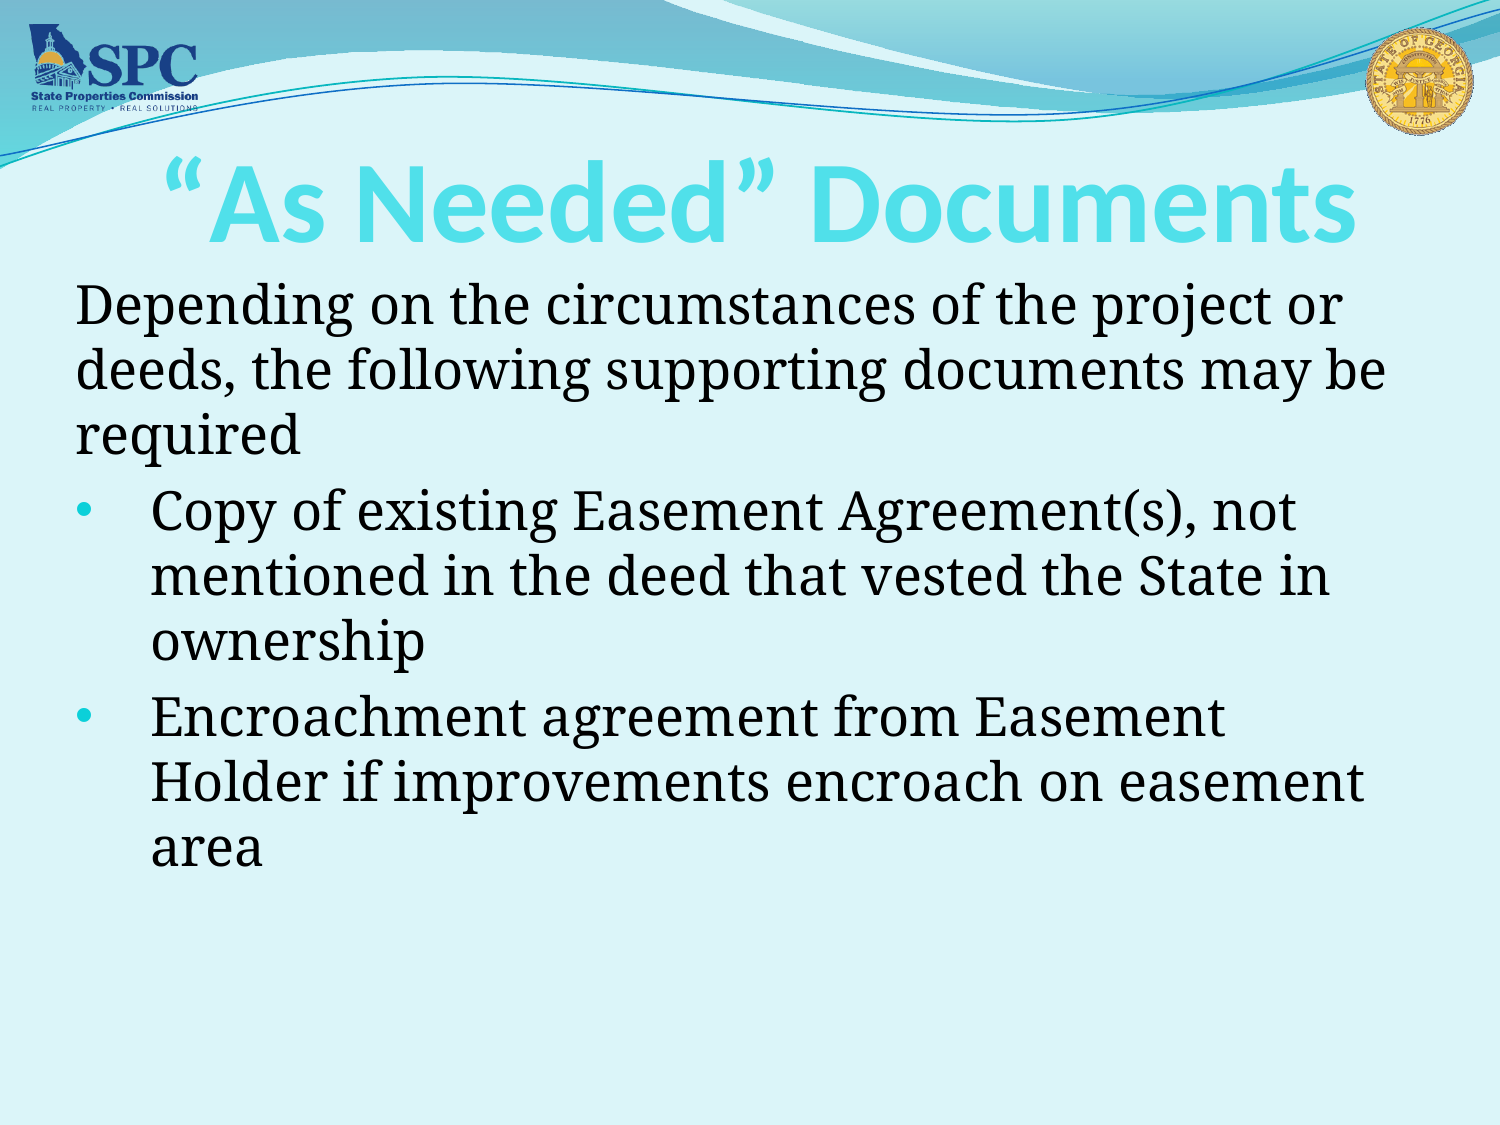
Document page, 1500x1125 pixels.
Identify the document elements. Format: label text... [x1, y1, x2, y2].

picture [1362, 24, 1476, 137]
title Analysis [1355, 26, 1363, 147]
title “As Needed” Documents [29, 24, 1363, 267]
picture [28, 24, 201, 116]
subtitle Depending on the circumstances of the project or deeds, the following supporting documents may be required Copy of existing Easement Agreement(s), not mentioned in the deed that vested the State in ownership Encroachment agreement from Easement Holder if improvements encroach on easement area [75, 262, 1425, 1088]
title Analysis [29, 27, 207, 127]
